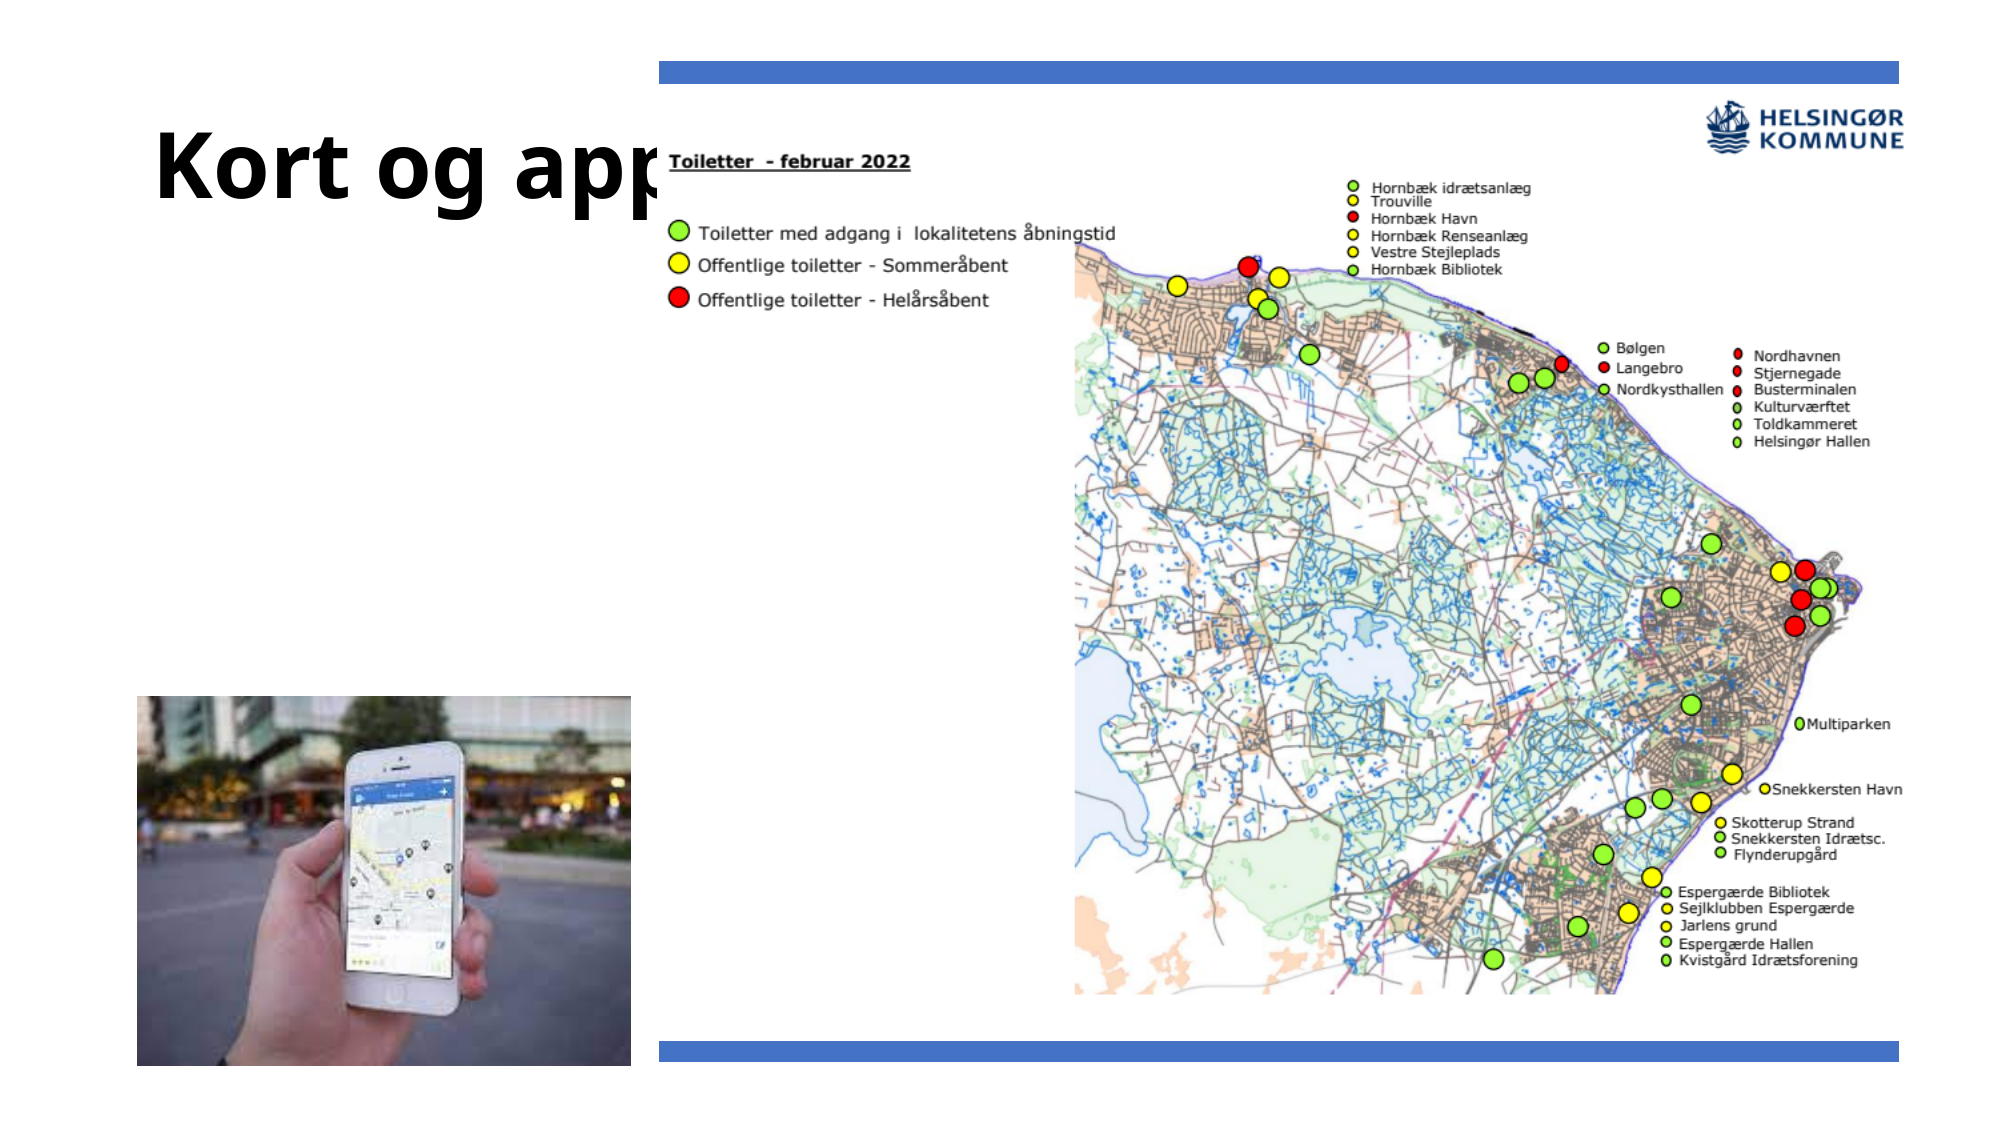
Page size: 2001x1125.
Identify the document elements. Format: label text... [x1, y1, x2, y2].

picture [658, 84, 1934, 1041]
table_header [659, 61, 1899, 84]
table_header [659, 1041, 1899, 1062]
title Kort og apps [137, 59, 657, 278]
picture [137, 696, 631, 1066]
